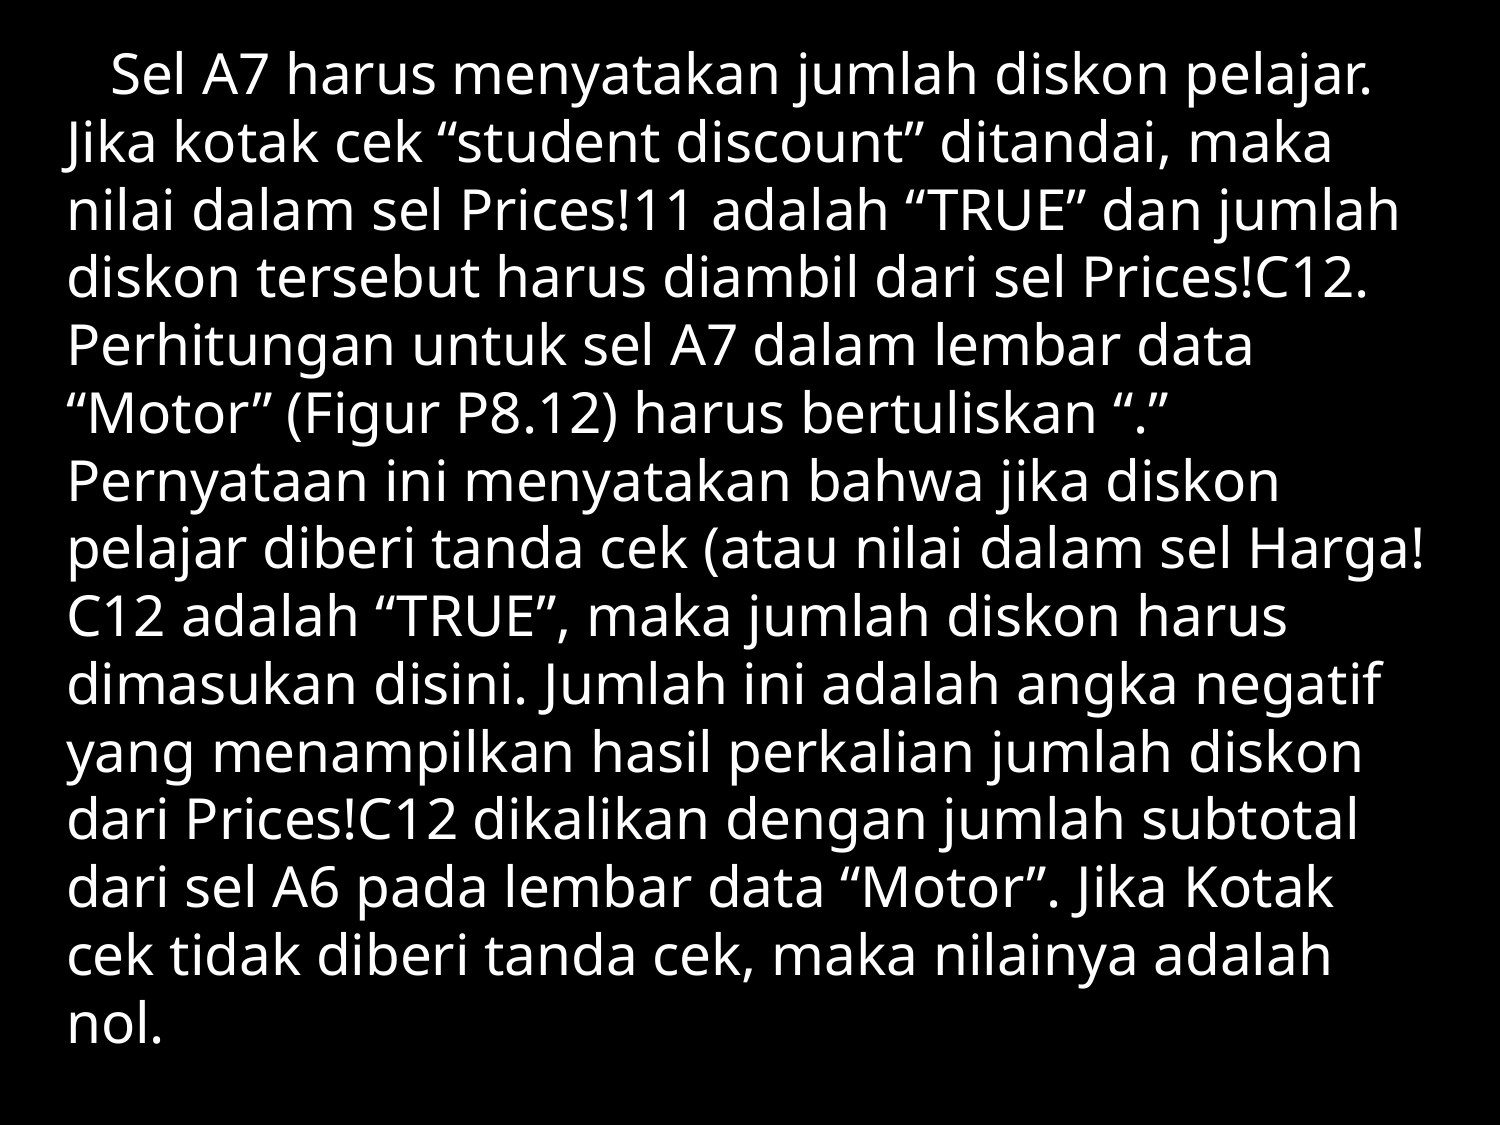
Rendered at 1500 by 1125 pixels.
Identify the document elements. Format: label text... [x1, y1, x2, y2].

list Sel A7 harus menyatakan jumlah diskon pelajar. Jika kotak cek “student discount” ditandai, maka nilai dalam sel Prices!11 adalah “TRUE” dan jumlah diskon tersebut harus diambil dari sel Prices!C12. Perhitungan untuk sel A7 dalam lembar data “Motor” (Figur P8.12) harus bertuliskan “.” Pernyataan ini menyatakan bahwa jika diskon pelajar diberi tanda cek (atau nilai dalam sel Harga!C12 adalah “TRUE”, maka jumlah diskon harus dimasukan disini. Jumlah ini adalah angka negatif yang menampilkan hasil perkalian jumlah diskon dari Prices!C12 dikalikan dengan jumlah subtotal dari sel A6 pada lembar data “Motor”. Jika Kotak cek tidak diberi tanda cek, maka nilainya adalah nol. [29, 30, 1447, 1071]
